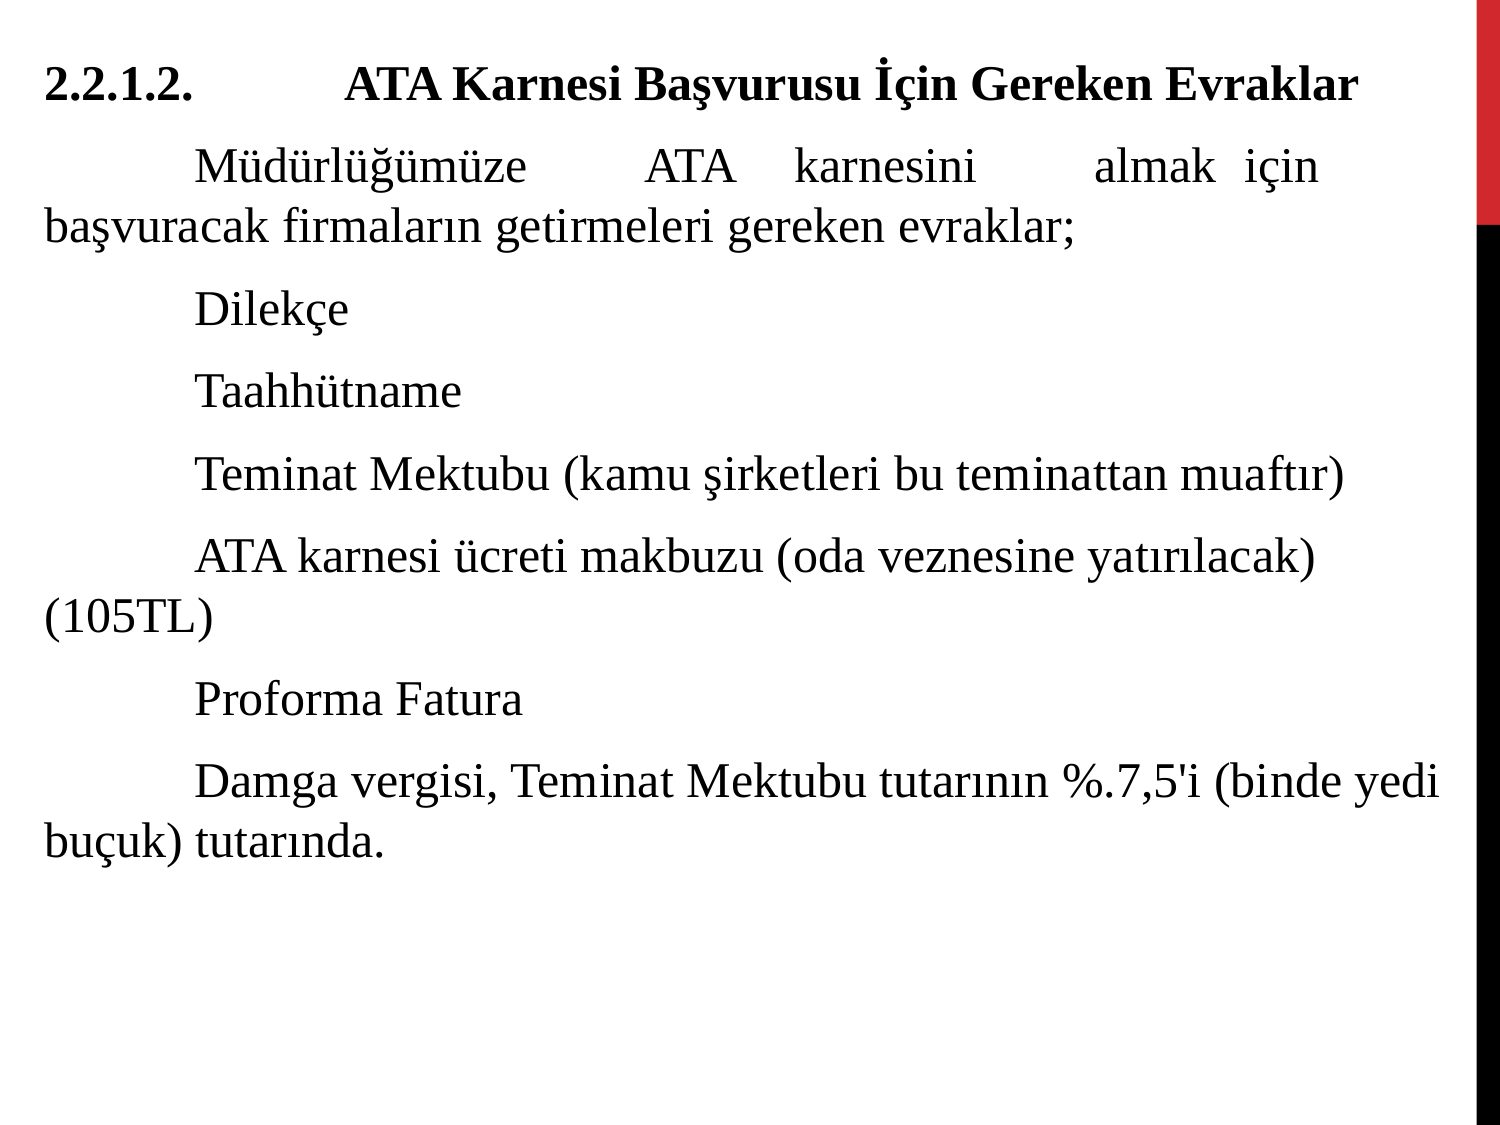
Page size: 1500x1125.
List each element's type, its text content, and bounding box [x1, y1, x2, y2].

list 2.2.1.2. ATA Karnesi Başvurusu İçin Gereken Evraklar Müdürlüğümüze ATA karnesini almak için başvuracak firmaların getirmeleri gereken evraklar;  Dilekçe  Taahhütname  Teminat Mektubu (kamu şirketleri bu teminattan muaftır)  ATA karnesi ücreti makbuzu (oda veznesine yatırılacak) (105TL)  Proforma Fatura  Damga vergisi, Teminat Mektubu tutarının %.7,5'i (binde yedi buçuk) tutarında. [29, 42, 1471, 1094]
